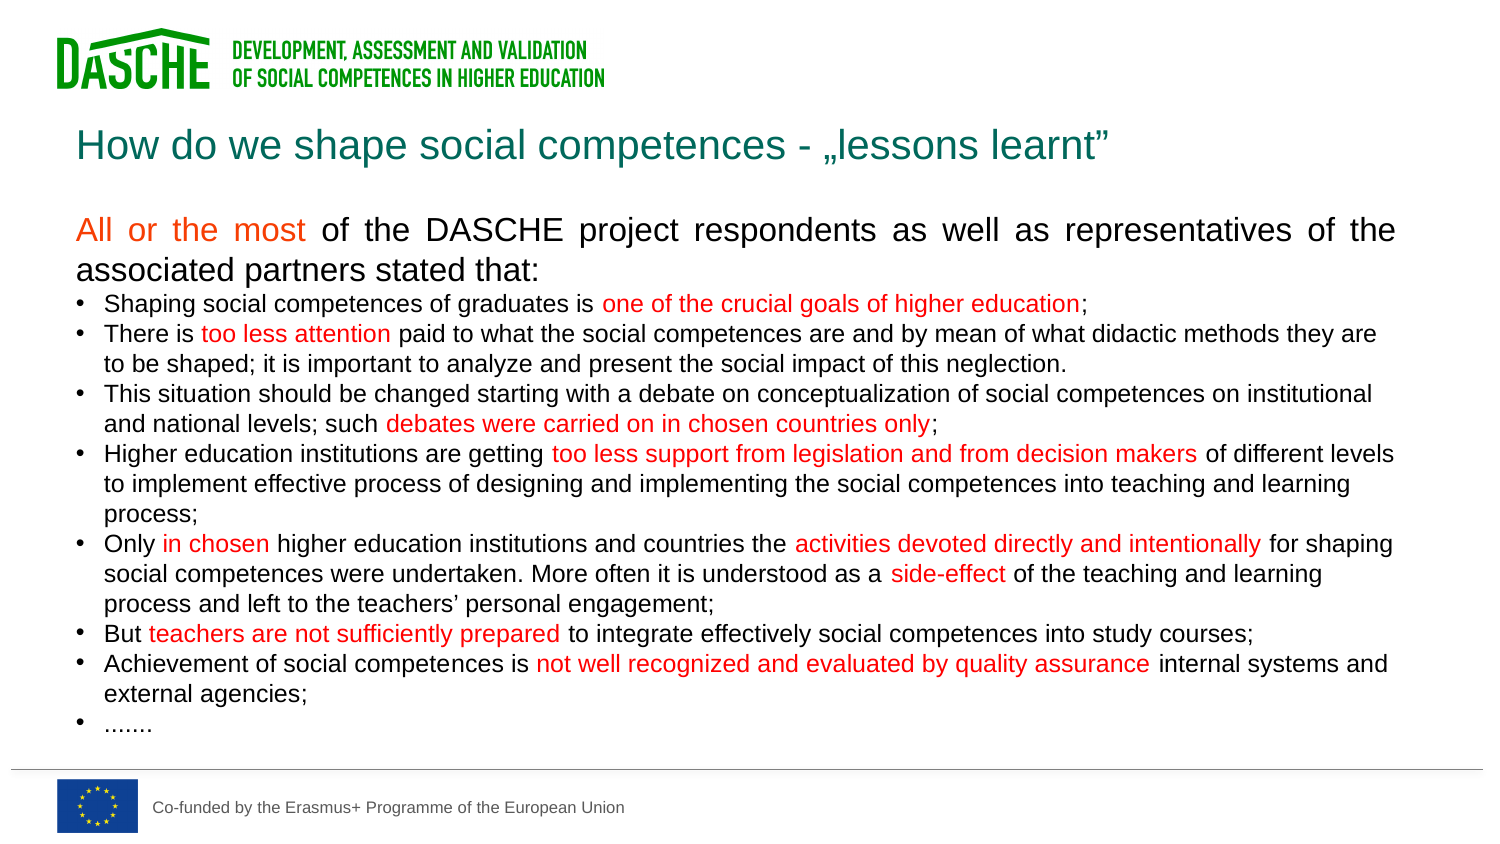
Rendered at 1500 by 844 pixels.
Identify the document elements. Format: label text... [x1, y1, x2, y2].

picture [57, 28, 604, 89]
text_box How do we shape social competences - „lessons learnt” All or the most of the DASCHE project respondents as well as representatives of the associated partners stated that: Shaping social competences of graduates is one of the crucial goals of higher education; There is too less attention paid to what the social competences are and by mean of what didactic methods they are to be shaped; it is important to analyze and present the social impact of this neglection. This situation should be changed starting with a debate on conceptualization of social competences on institutional and national levels; such debates were carried on in chosen countries only; Higher education institutions are getting too less support from legislation and from decision makers of different levels to implement effective process of designing and implementing the social competences into teaching and learning process; Only in chosen higher education institutions and countries the activities devoted directly and intentionally for shaping social competences were undertaken. More often it is understood as a side-effect of the teaching and learning process and left to the teachers’ personal engagement; But teachers are not sufficiently prepared to integrate effectively social competences into study courses; Achievement of social competences is not well recognized and evaluated by quality assurance internal systems and external agencies; ....... [61, 110, 1413, 844]
picture [57, 779, 61, 833]
